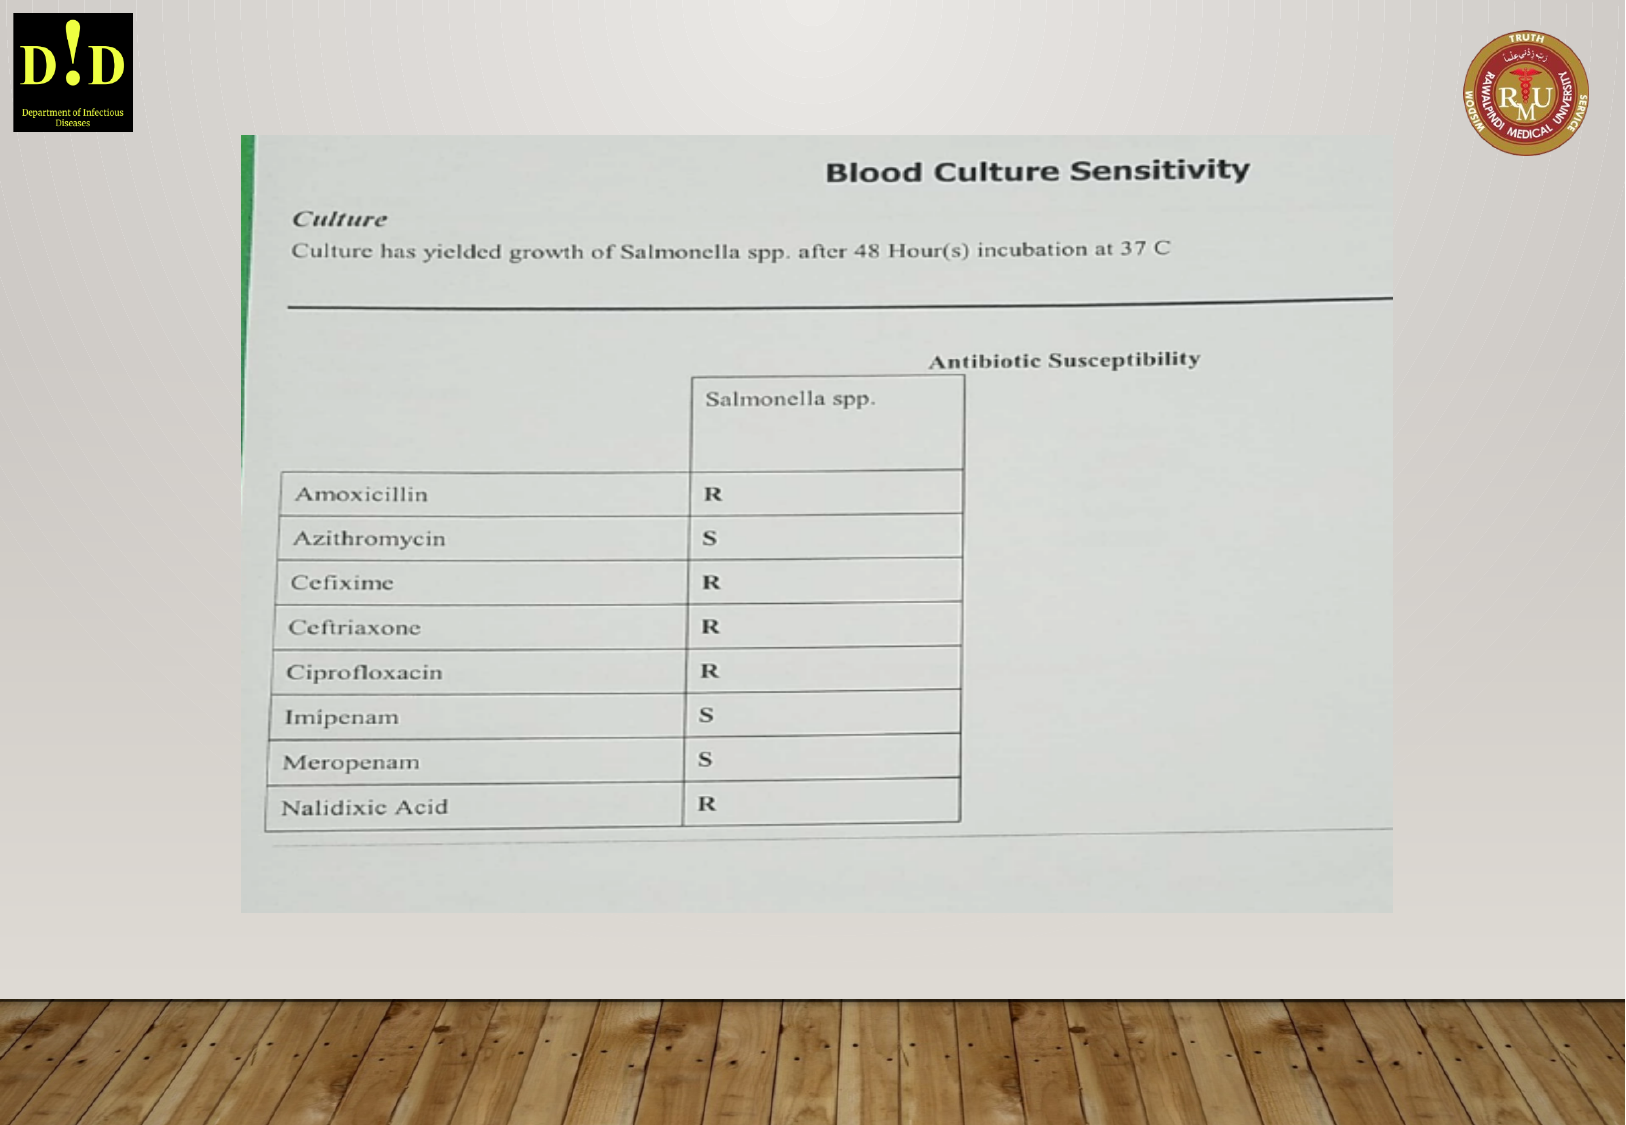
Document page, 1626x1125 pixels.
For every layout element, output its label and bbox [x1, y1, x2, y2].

picture [0, 999, 1625, 1125]
picture [241, 135, 1394, 913]
picture [1463, 30, 1589, 156]
picture [13, 13, 134, 132]
